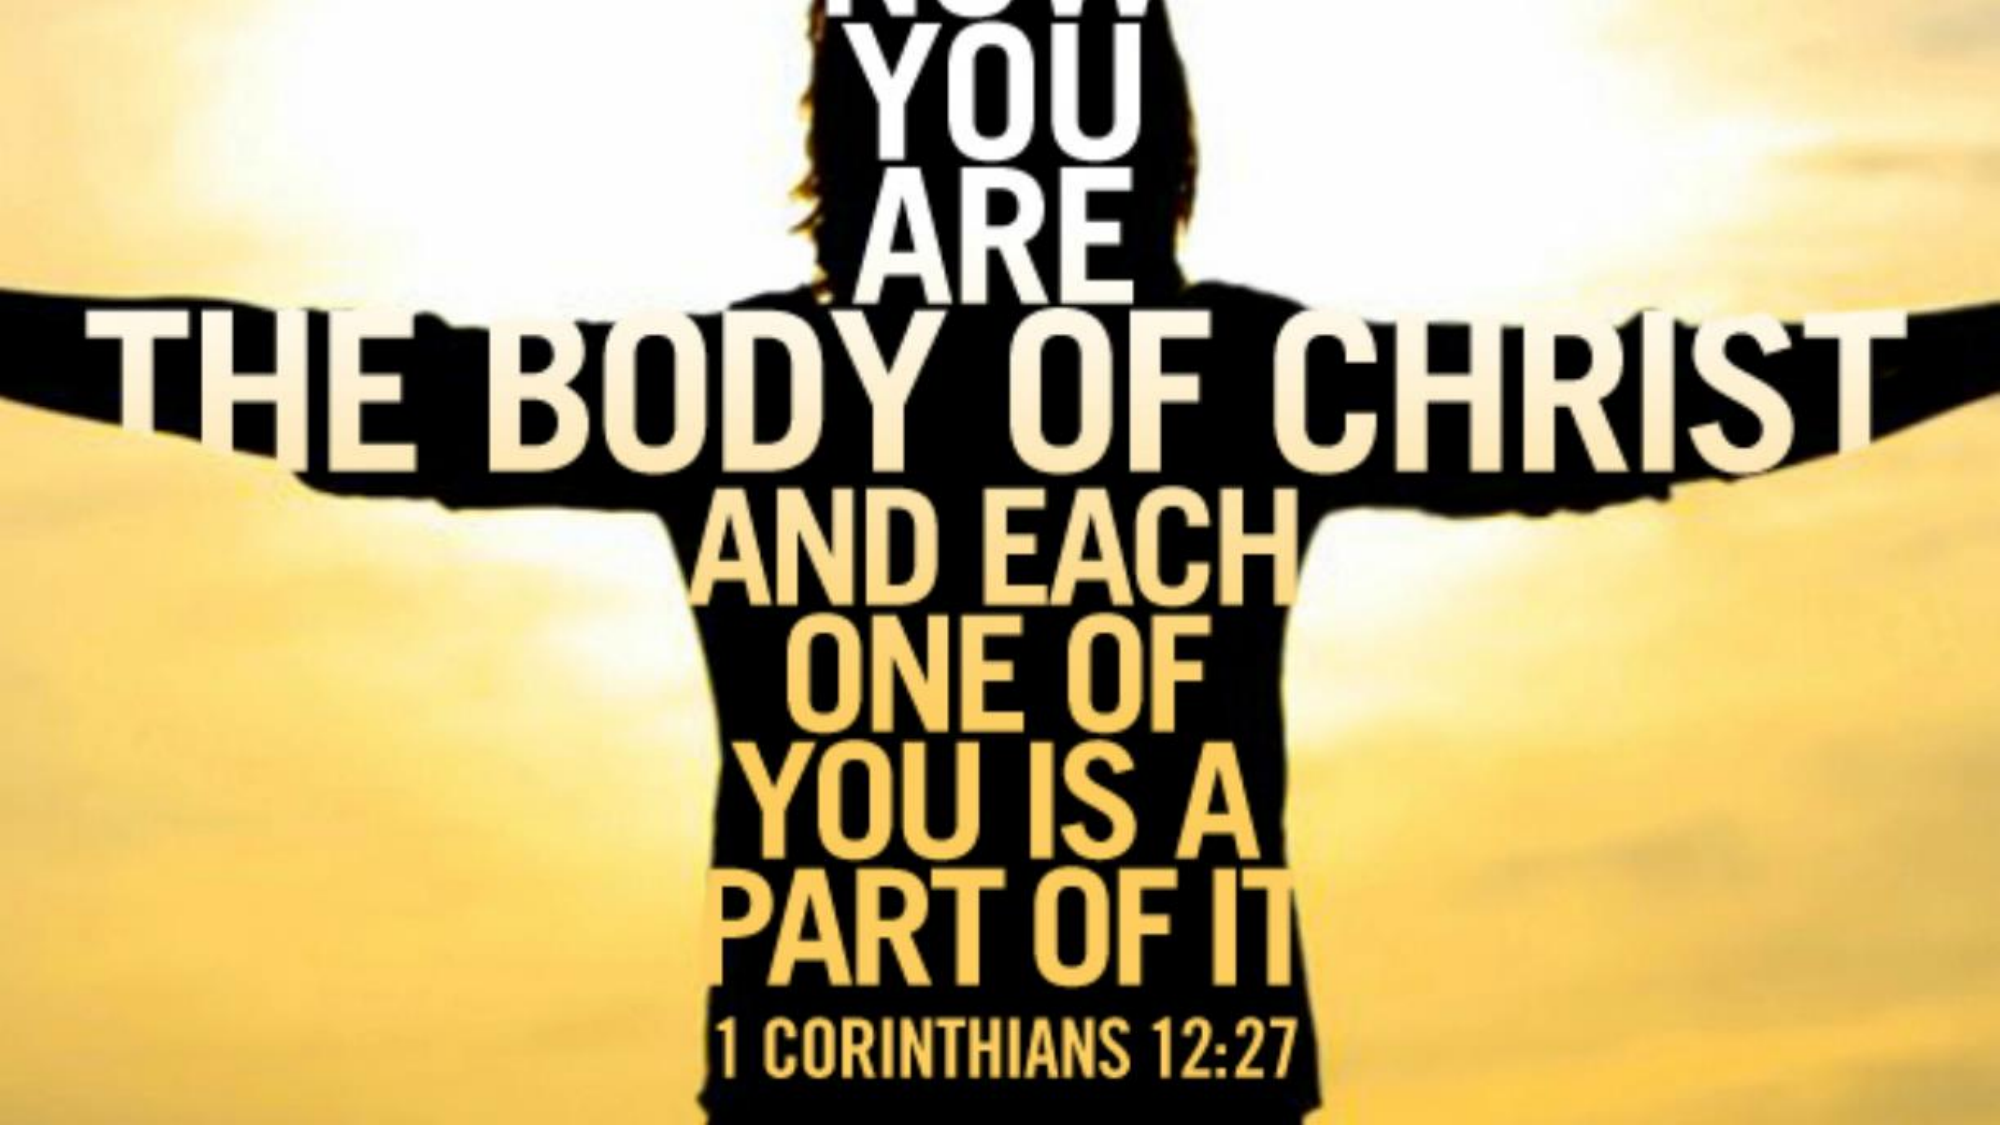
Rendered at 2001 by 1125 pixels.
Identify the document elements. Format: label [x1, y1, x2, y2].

list [0, 0, 2000, 1125]
